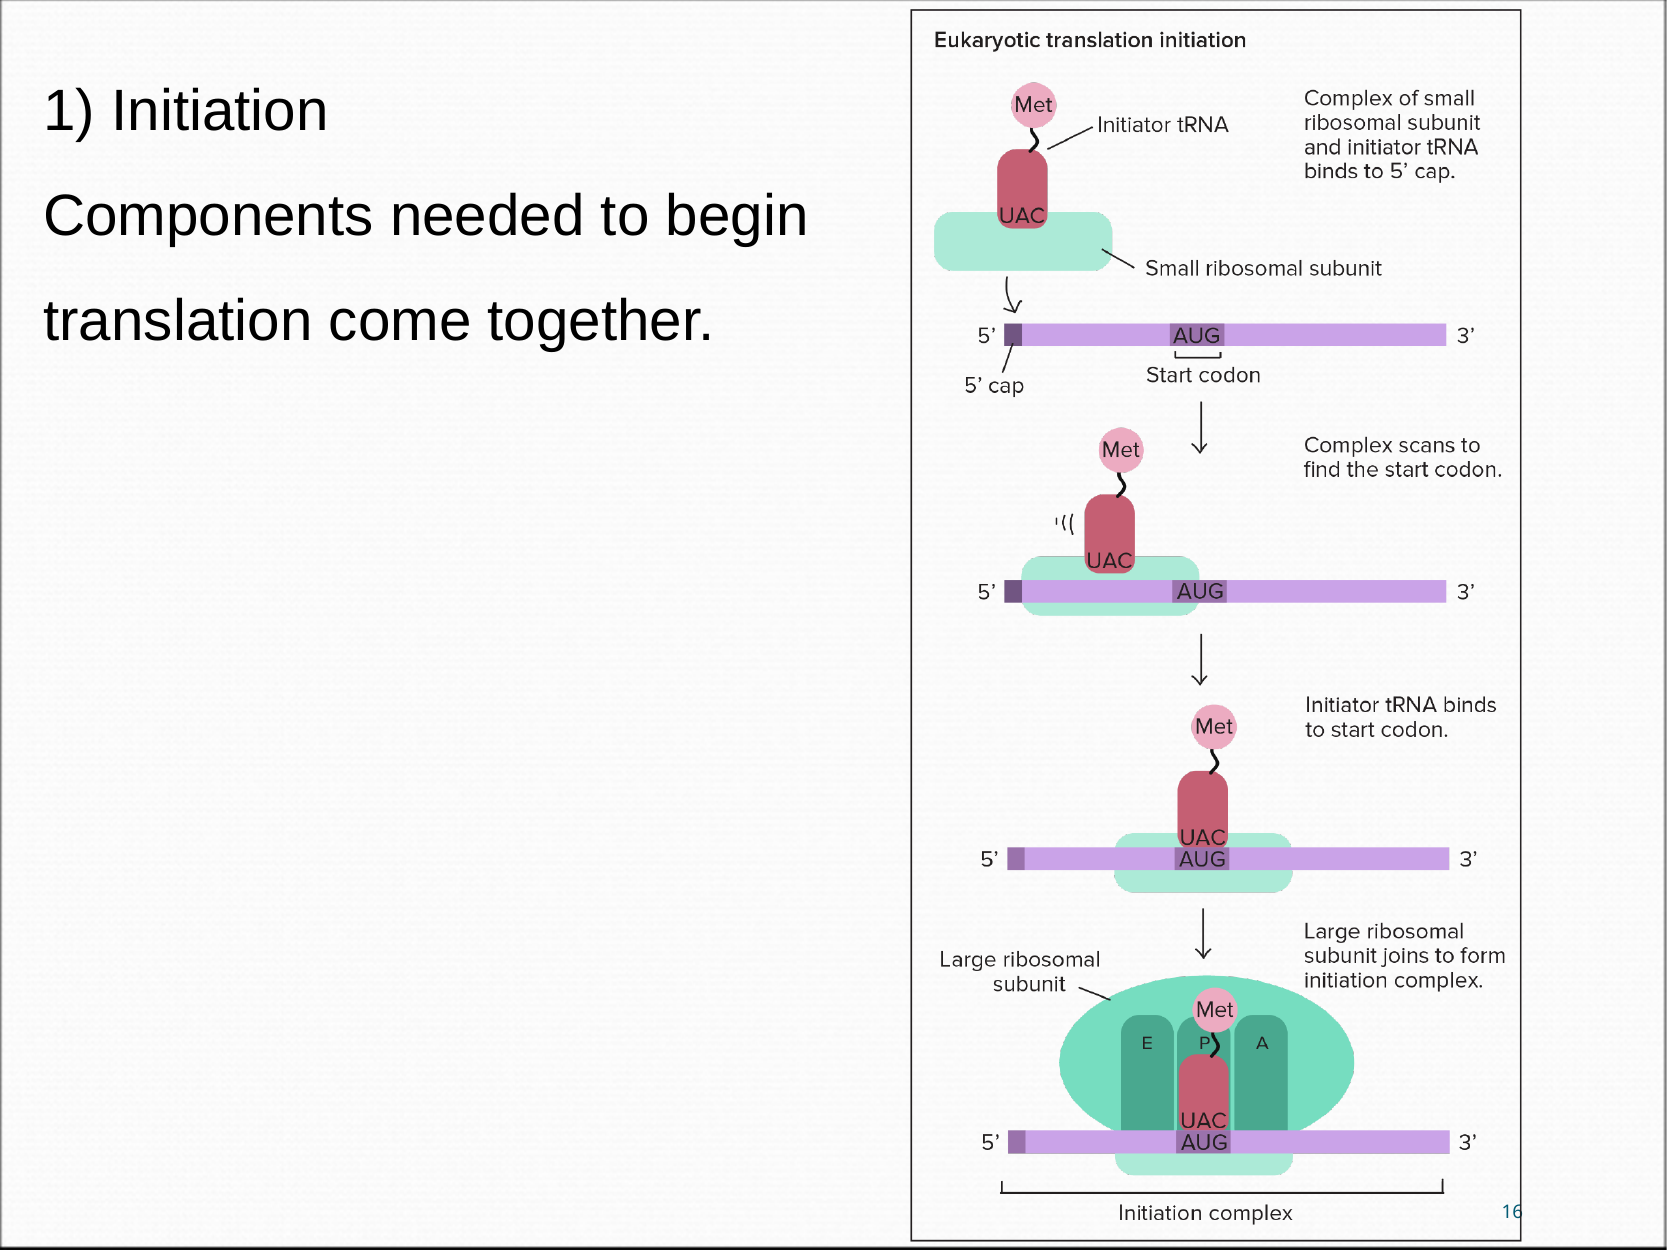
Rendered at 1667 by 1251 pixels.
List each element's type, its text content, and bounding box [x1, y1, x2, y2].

text_box 1) Initiation Components needed to begin translation come together. [36, 37, 834, 283]
picture [0, 0, 1667, 1250]
